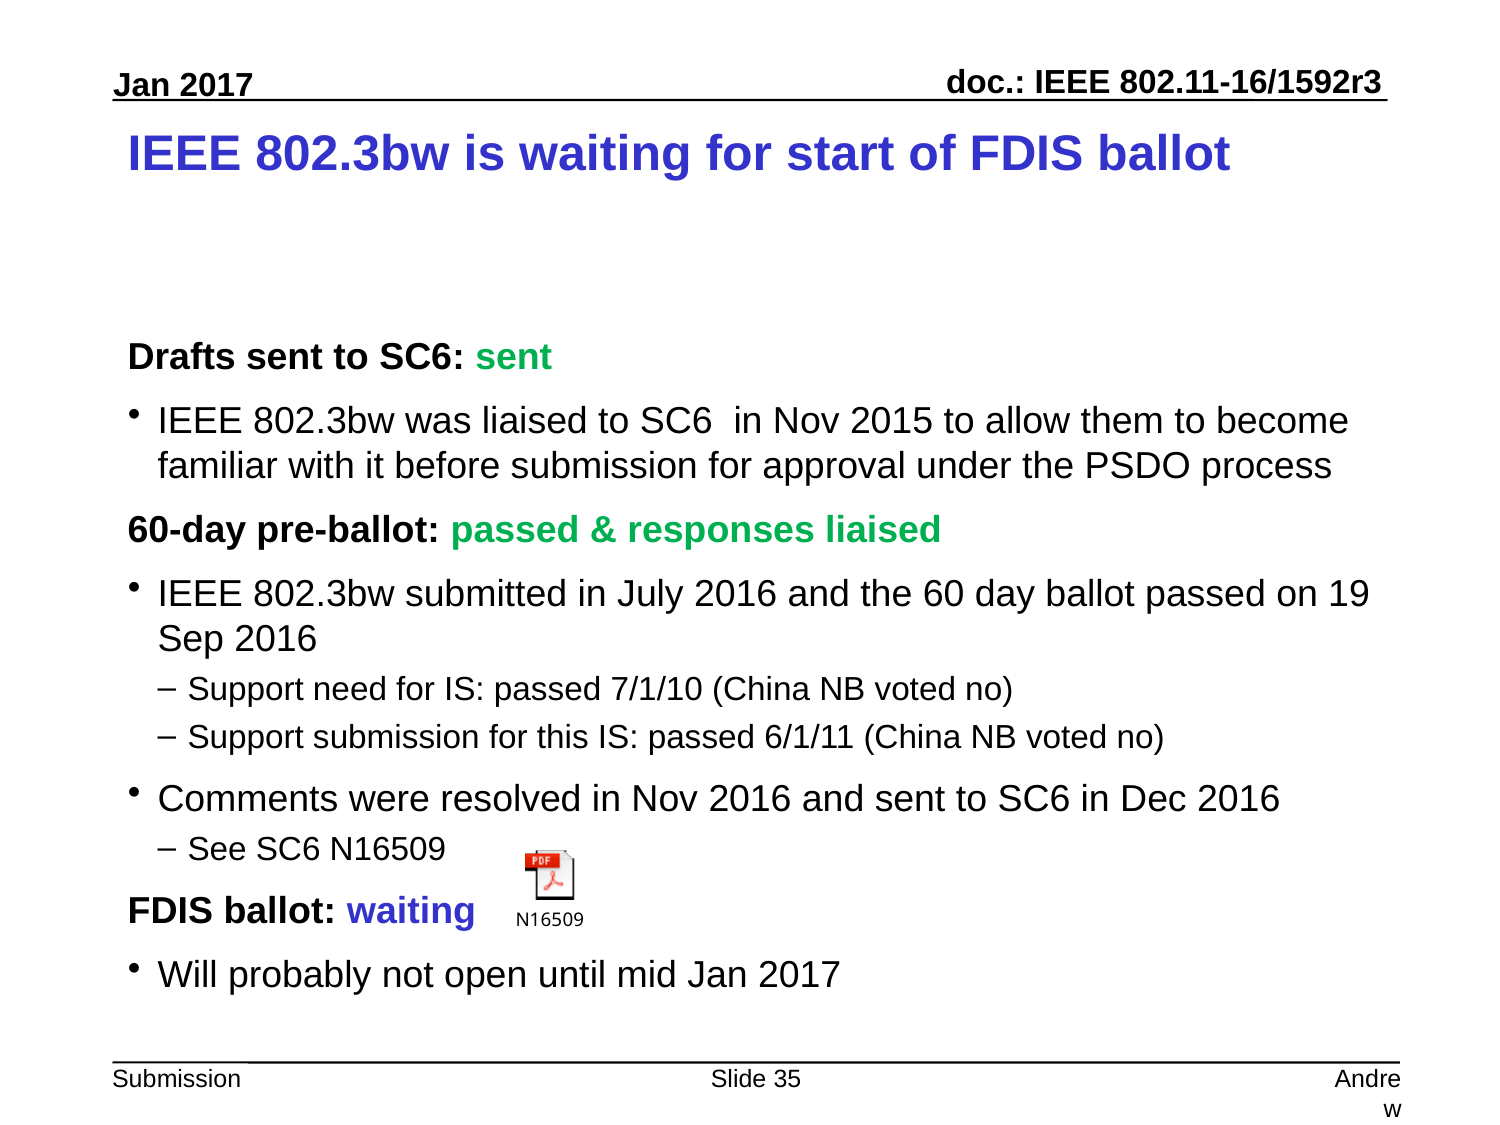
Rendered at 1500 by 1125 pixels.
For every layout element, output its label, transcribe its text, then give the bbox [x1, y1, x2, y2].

slide_number Slide 35 [709, 1061, 803, 1093]
title IEEE 802.3bw is waiting for start of FDIS ballot [112, 112, 1388, 288]
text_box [474, 849, 626, 977]
list Drafts sent to SC6: sent IEEE 802.3bw was liaised to SC6 in Nov 2015 to allow them to become familiar with it before submission for approval under the PSDO process 60-day pre-ballot: passed & responses liaised IEEE 802.3bw submitted in July 2016 and the 60 day ballot passed on 19 Sep 2016 Support need for IS: passed 7/1/10 (China NB voted no) Support submission for this IS: passed 6/1/11 (China NB voted no) Comments were resolved in Nov 2016 and sent to SC6 in Dec 2016 See SC6 N16509 FDIS ballot: waiting Will probably not open until mid Jan 2017 [112, 324, 1388, 1000]
footer Andrew Myles, Cisco [1320, 1061, 1402, 1093]
